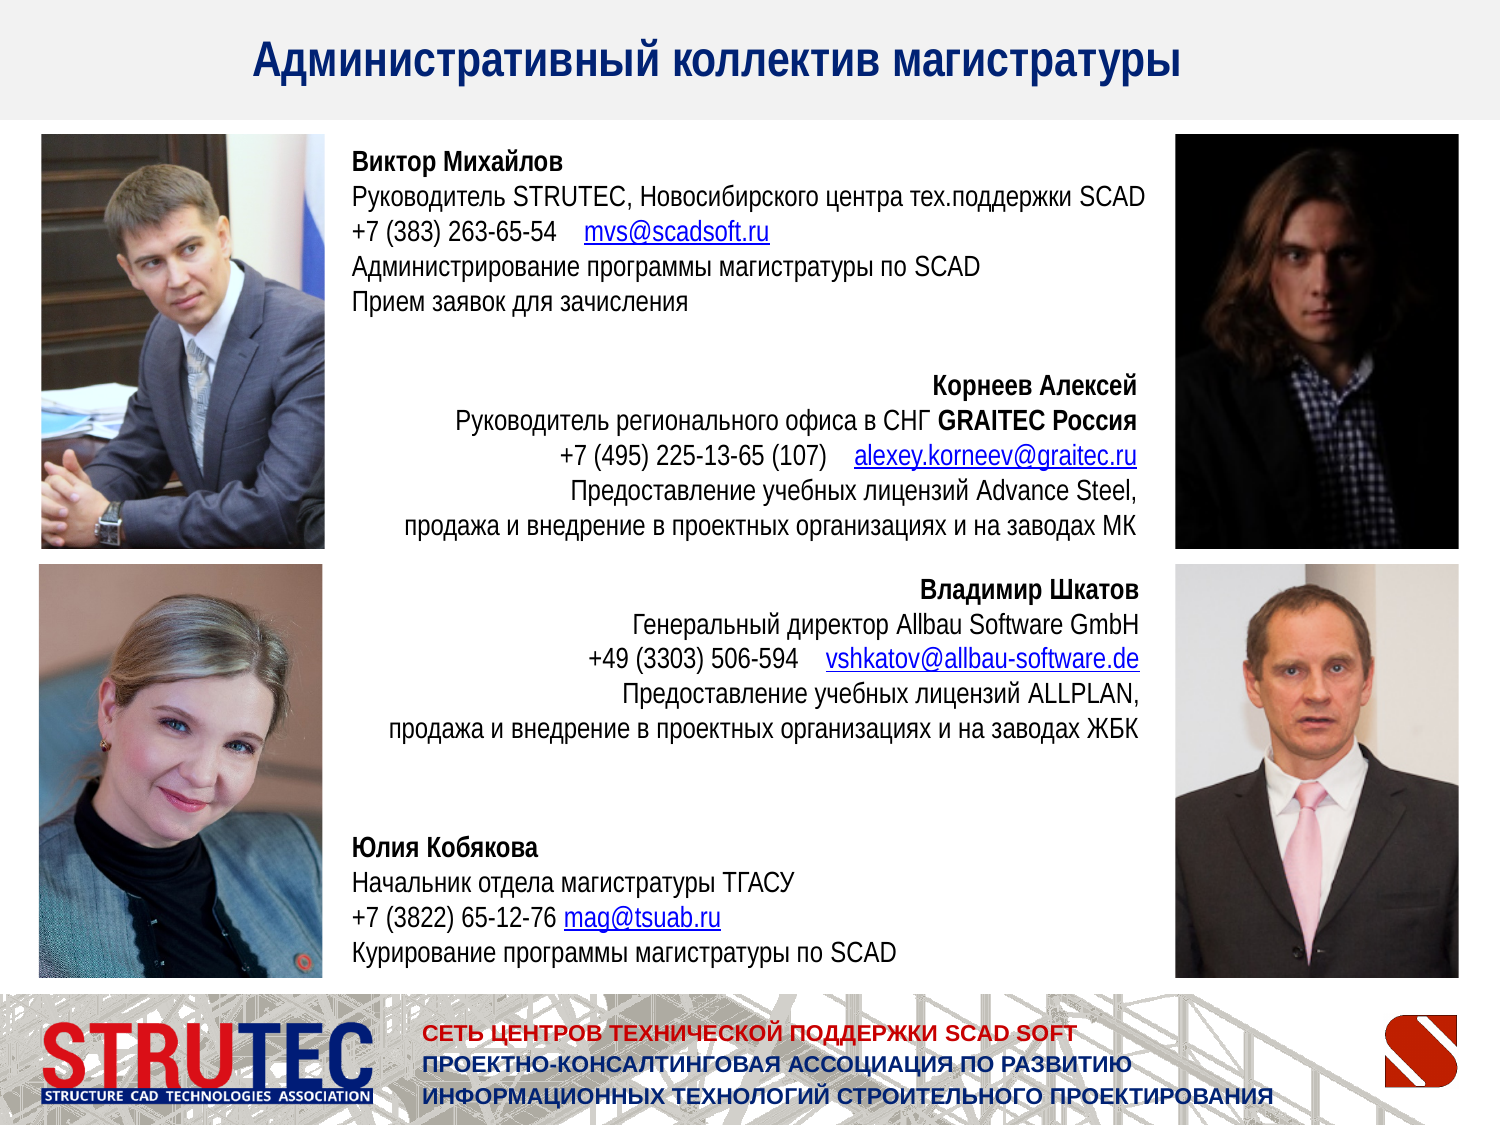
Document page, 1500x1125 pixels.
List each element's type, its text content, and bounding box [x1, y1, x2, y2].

picture [1174, 134, 1459, 549]
text_box [0, 0, 1500, 122]
picture [41, 134, 326, 549]
text_box Виктор Михайлов Руководитель STRUTEC, Новосибирского центра тех.поддержки SCAD +7 (383) 263-65-54 mvs@scadsoft.ru Администрирование программы магистратуры по SCAD Прием заявок для зачисления [337, 134, 1173, 325]
text_box Владимир Шкатов Генеральный директор Allbau Software GmbH +49 (3303) 506-594 vshkatov@allbau-software.de Предоставление учебных лицензий ALLPLAN, продажа и внедрение в проектных организациях и на заводах ЖБК [343, 562, 1155, 821]
text_box Корнеев Алексей Руководитель регионального офиса в СНГ GRAITEC Россия +7 (495) 225-13-65 (107) alexey.korneev@graitec.ru Предоставление учебных лицензий Advance Steel, продажа и внедрение в проектных организациях и на заводах МК [330, 359, 1153, 549]
picture [38, 564, 323, 978]
text_box Юлия Кобякова Начальник отдела магистратуры ТГАСУ +7 (3822) 65-12-76 mag@tsuab.ru Курирование программы магистратуры по SCAD [337, 821, 1169, 976]
picture [0, 994, 1500, 1125]
picture [1174, 564, 1459, 979]
text_box Административный коллектив магистратуры [29, 19, 1407, 79]
